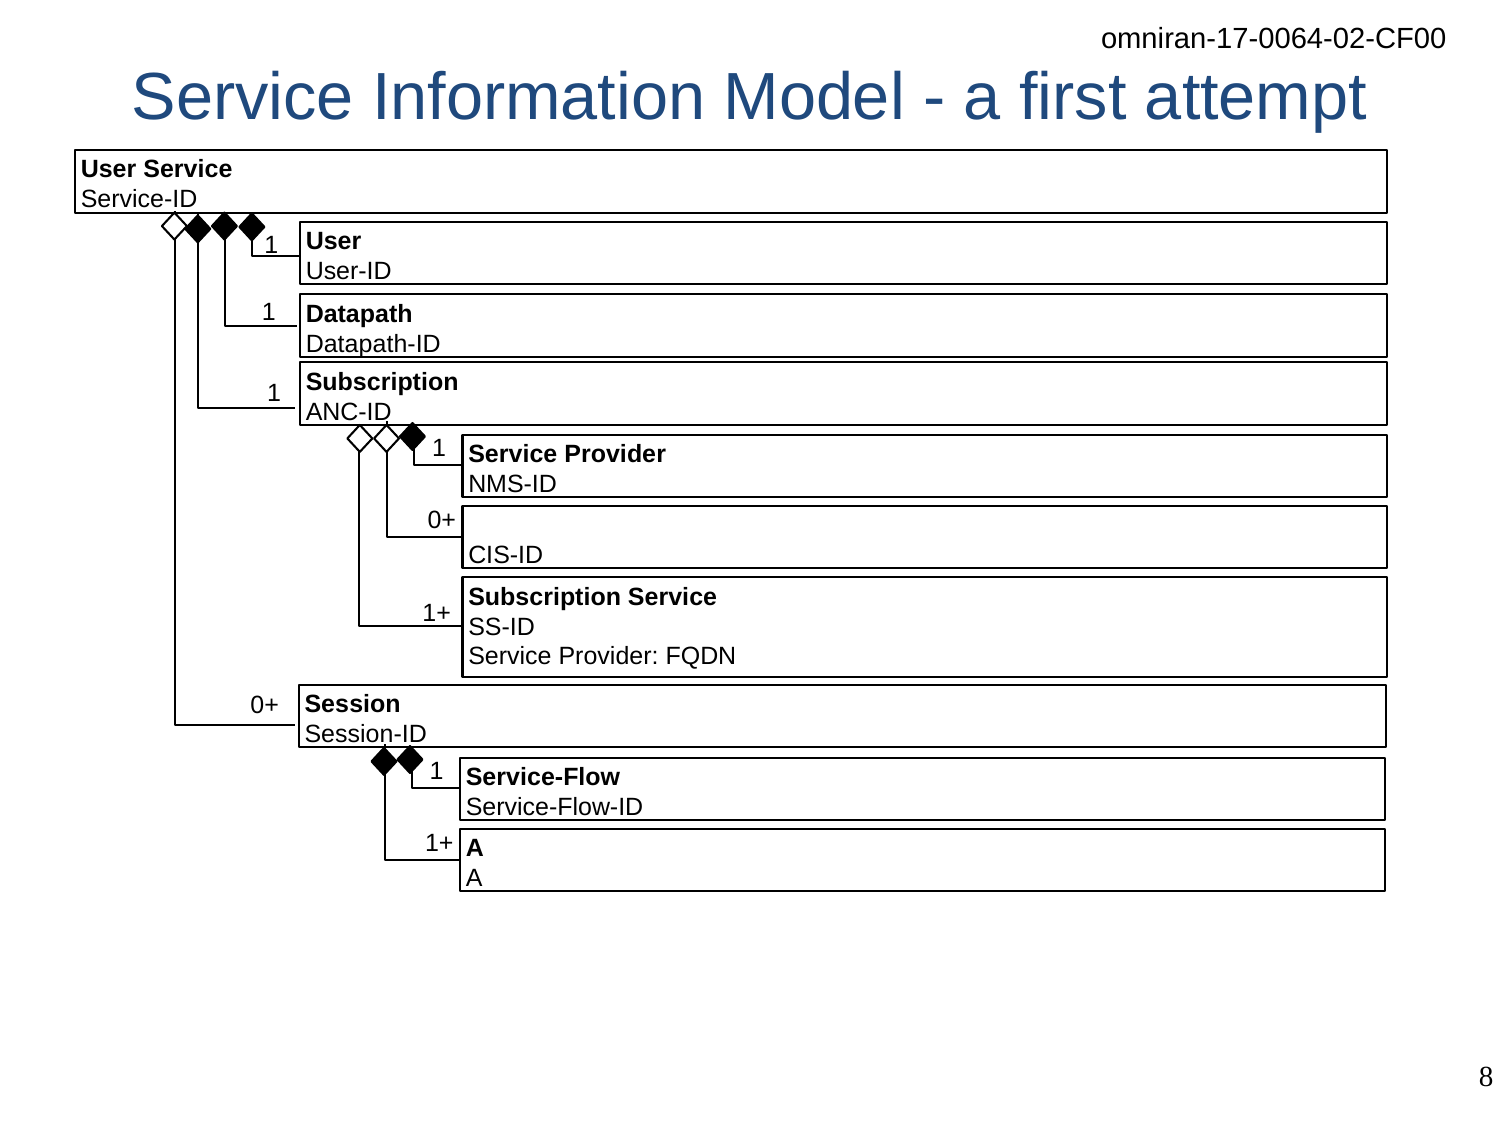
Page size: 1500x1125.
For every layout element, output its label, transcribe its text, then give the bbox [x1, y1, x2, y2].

text_box 1 [247, 287, 291, 333]
text_box [224, 229, 273, 309]
text_box [291, 316, 298, 327]
text_box [399, 423, 417, 450]
text_box 1 [414, 747, 459, 793]
text_box User Service Service-ID [75, 149, 1388, 214]
text_box [347, 424, 373, 452]
text_box [371, 747, 397, 775]
text_box Service Provider NMS-ID [462, 434, 1388, 498]
text_box Subscription Service SS-ID Service Provider: FQDN [462, 577, 1388, 677]
text_box Subscription ANC-ID [300, 362, 1388, 425]
text_box 1 [249, 221, 294, 266]
text_box [185, 215, 211, 243]
text_box A A [459, 828, 1385, 892]
text_box 0+ [412, 496, 472, 541]
text_box 1+ [407, 589, 467, 635]
text_box 0+ [235, 681, 294, 727]
text_box User User-ID [300, 221, 1388, 285]
text_box [174, 234, 285, 726]
text_box [239, 213, 259, 238]
text_box [397, 746, 414, 773]
text_box 1+ [410, 819, 469, 864]
text_box [211, 212, 237, 240]
text_box Service-Flow Service-Flow-ID [459, 757, 1385, 821]
text_box 1 [252, 369, 296, 414]
text_box [384, 762, 434, 861]
text_box Datapath Datapath-ID [300, 294, 1388, 357]
text_box Session Session-ID [298, 684, 1387, 748]
text_box 1 [417, 424, 462, 470]
text_box [161, 212, 187, 240]
text_box CIS-ID [462, 505, 1388, 569]
text_box [387, 439, 436, 526]
text_box [359, 444, 444, 627]
title Service Information Model - a first attempt [75, 45, 1425, 144]
text_box [374, 424, 400, 452]
text_box [197, 233, 276, 408]
